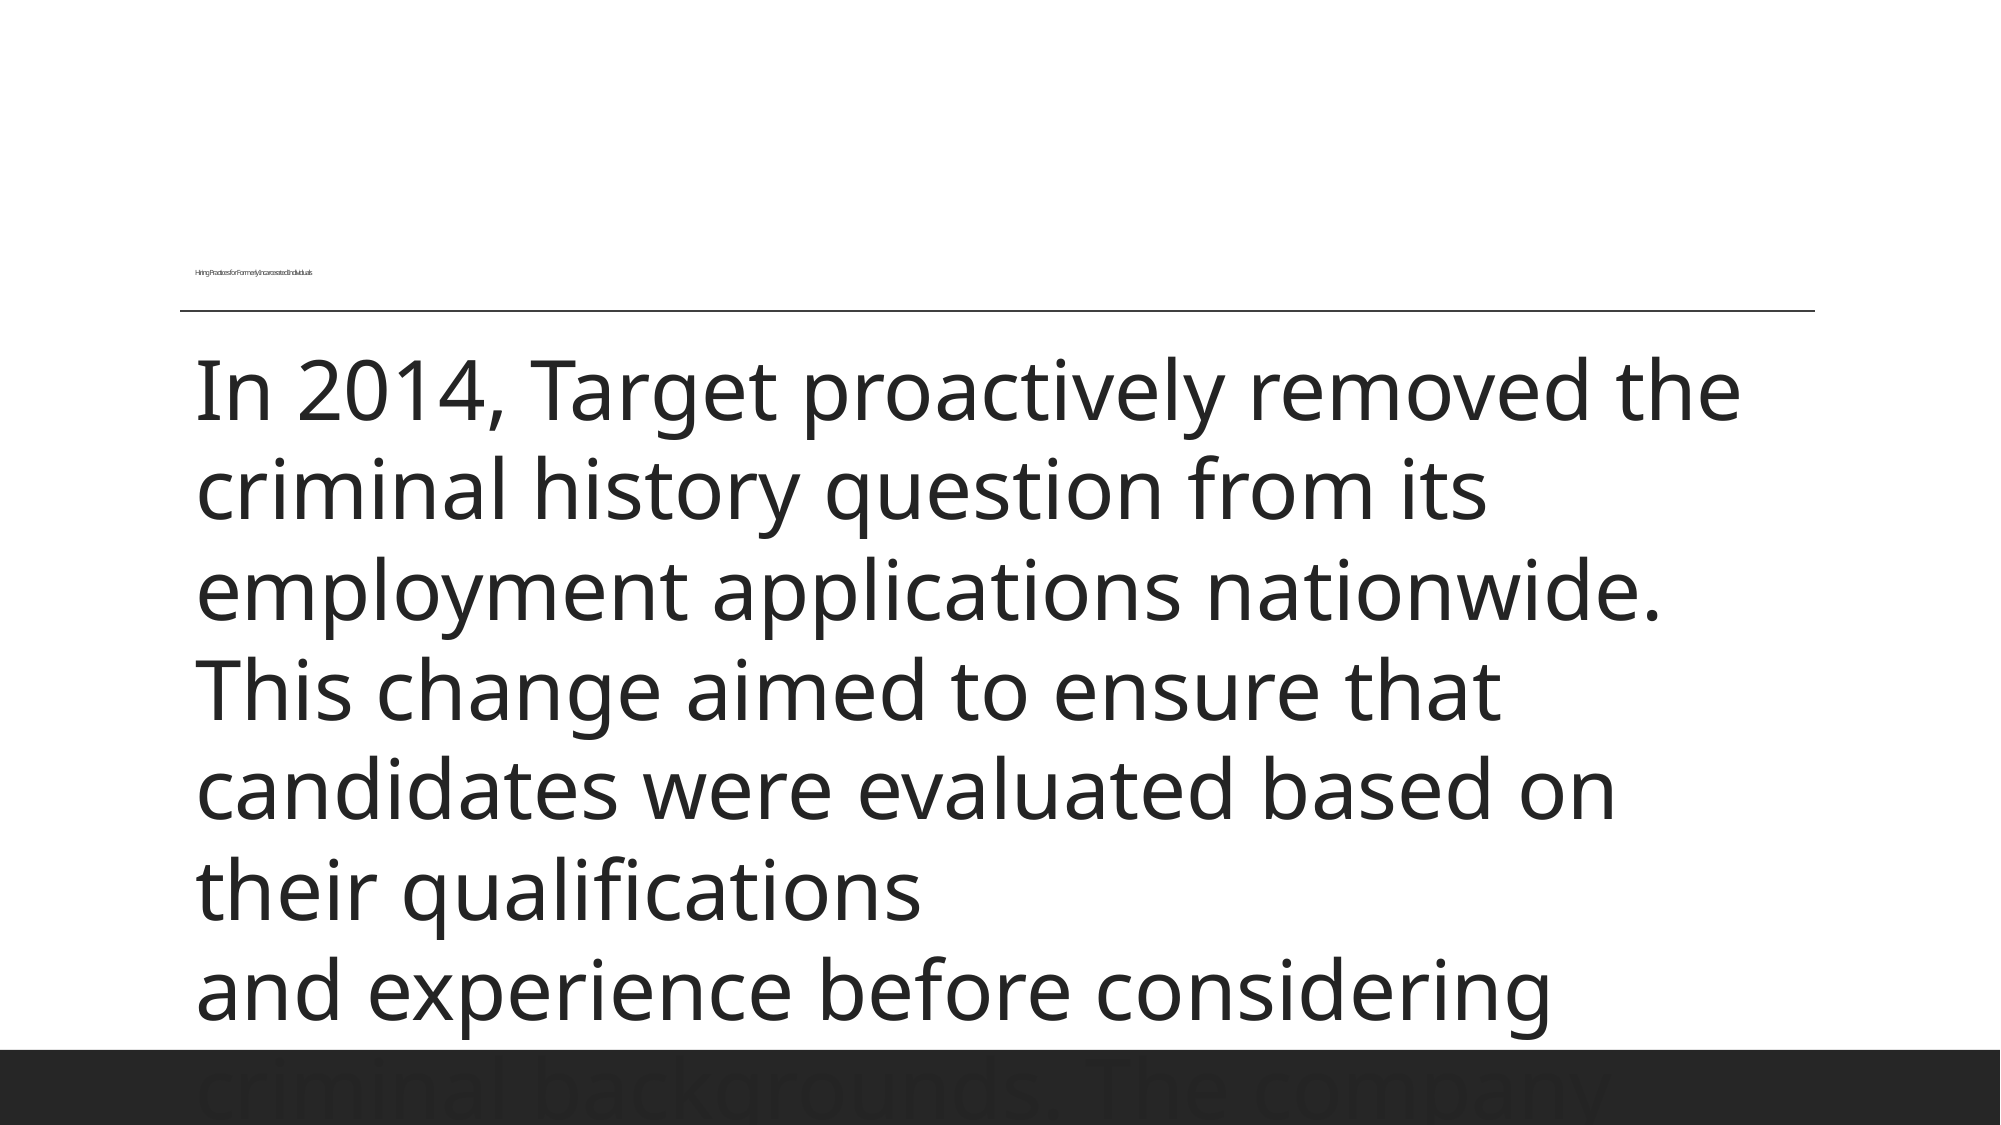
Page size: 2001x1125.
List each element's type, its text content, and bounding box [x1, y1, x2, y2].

title Hiring Practices for Formerly Incarcerated Individuals [180, 47, 1815, 285]
list In 2014, Target proactively removed the criminal history question from its employment applications nationwide. This change aimed to ensure that candidates were evaluated based on their qualifications and experience before considering criminal backgrounds. The company stated that it would gather criminal background information in the final stages of the hiring process to provide a fair opportunity for all applicants. corporate.target.com [180, 329, 1815, 1021]
